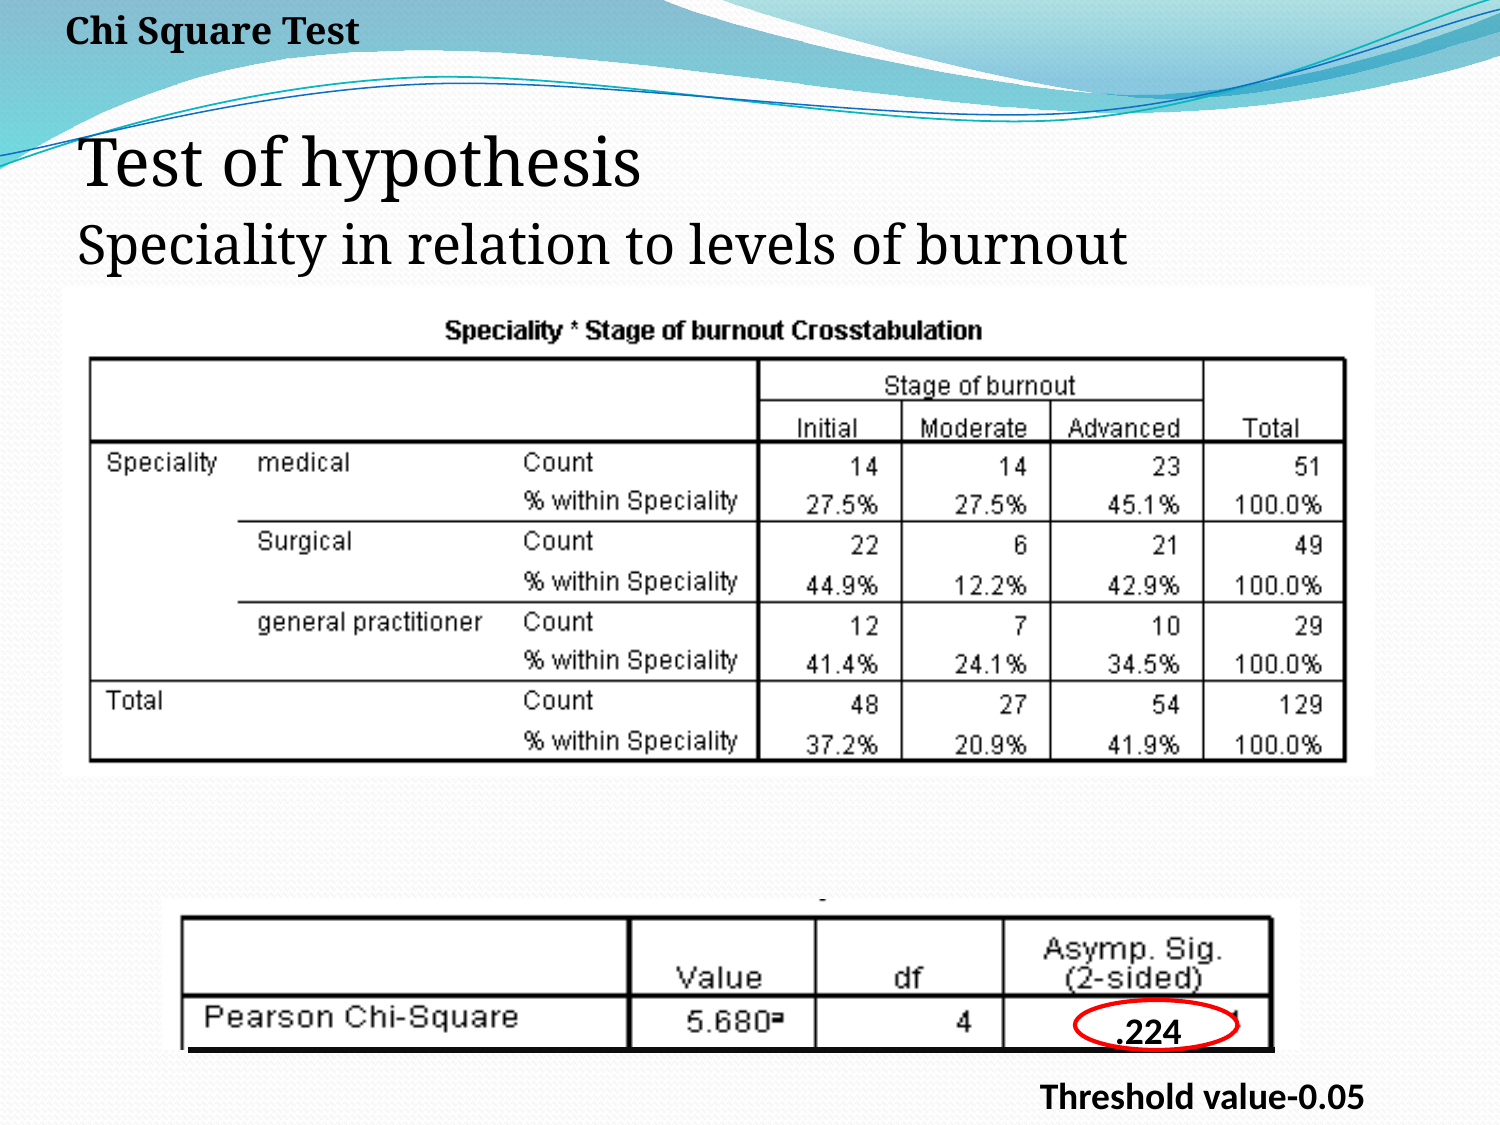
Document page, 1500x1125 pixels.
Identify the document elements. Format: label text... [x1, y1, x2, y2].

text_box Chi Square Test [50, 0, 550, 60]
text_box Threshold value-0.05 [1025, 1064, 1500, 1125]
picture [162, 899, 1301, 1051]
list Test of hypothesis Speciality in relation to levels of burnout [62, 112, 1413, 300]
picture [62, 287, 1376, 777]
